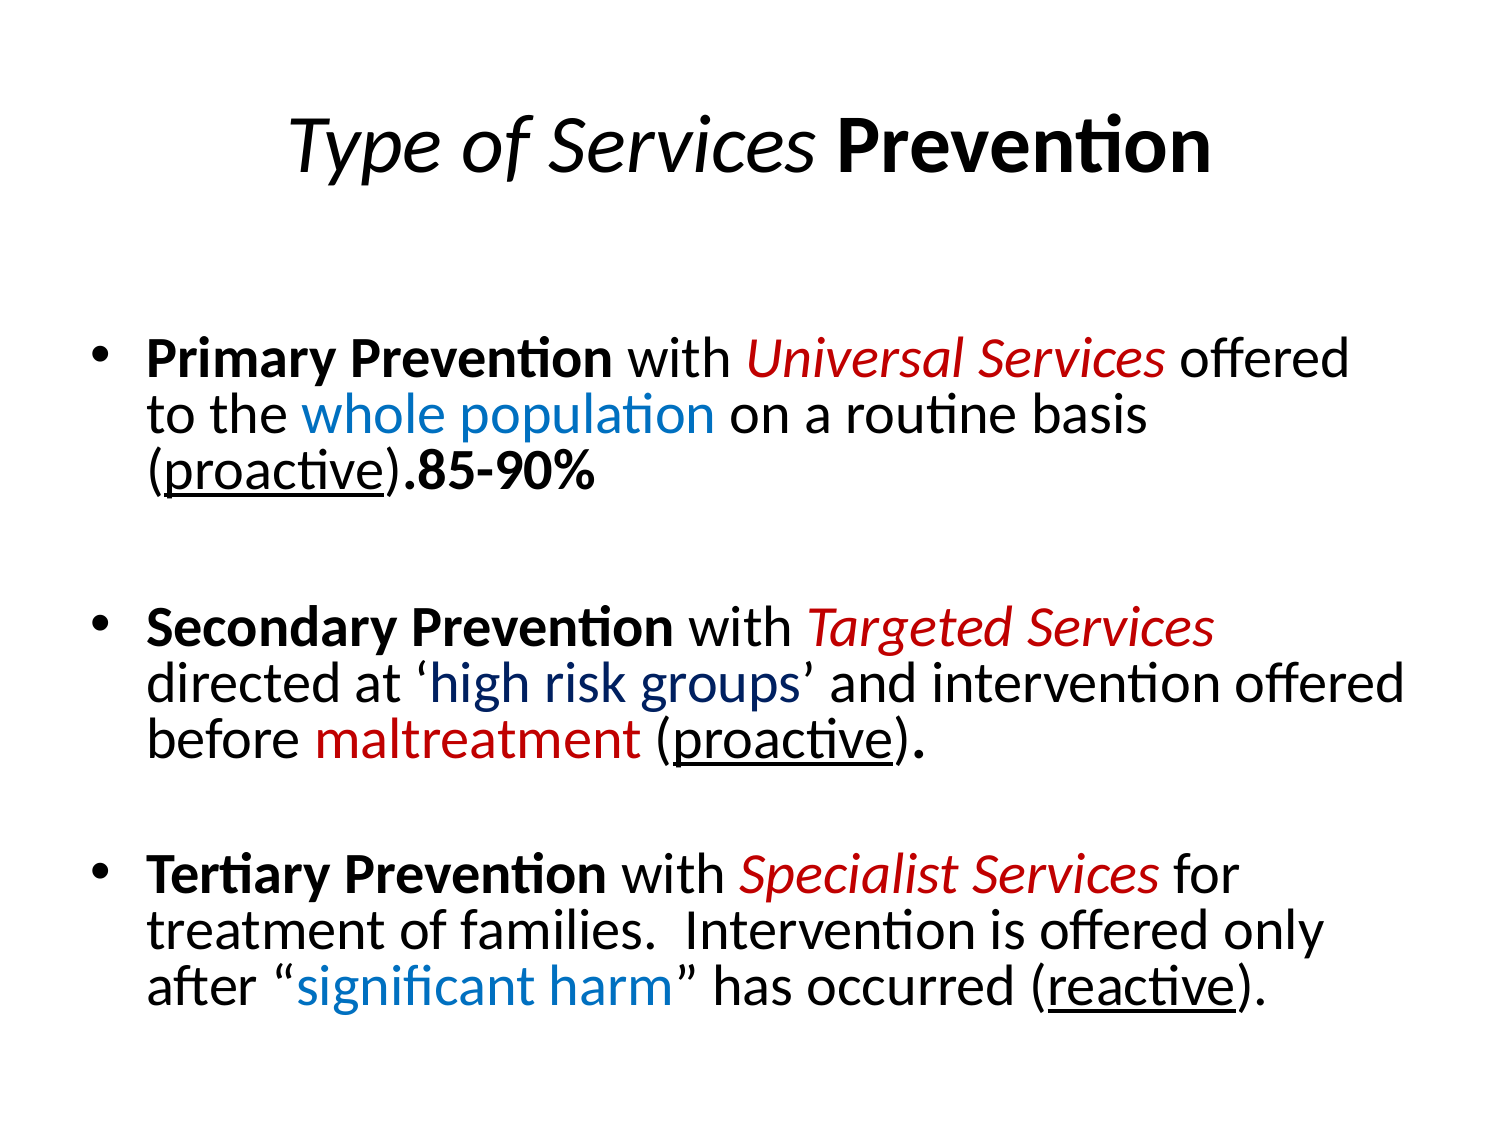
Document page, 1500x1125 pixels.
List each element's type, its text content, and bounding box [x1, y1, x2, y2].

title Type of Services Prevention [75, 45, 1425, 233]
list Primary Prevention with Universal Services offered to the whole population on a routine basis (proactive).85-90% Secondary Prevention with Targeted Services directed at ‘high risk groups’ and intervention offered before maltreatment (proactive). Tertiary Prevention with Specialist Services for treatment of families. Intervention is offered only after “significant harm” has occurred (reactive). [75, 324, 1425, 1071]
